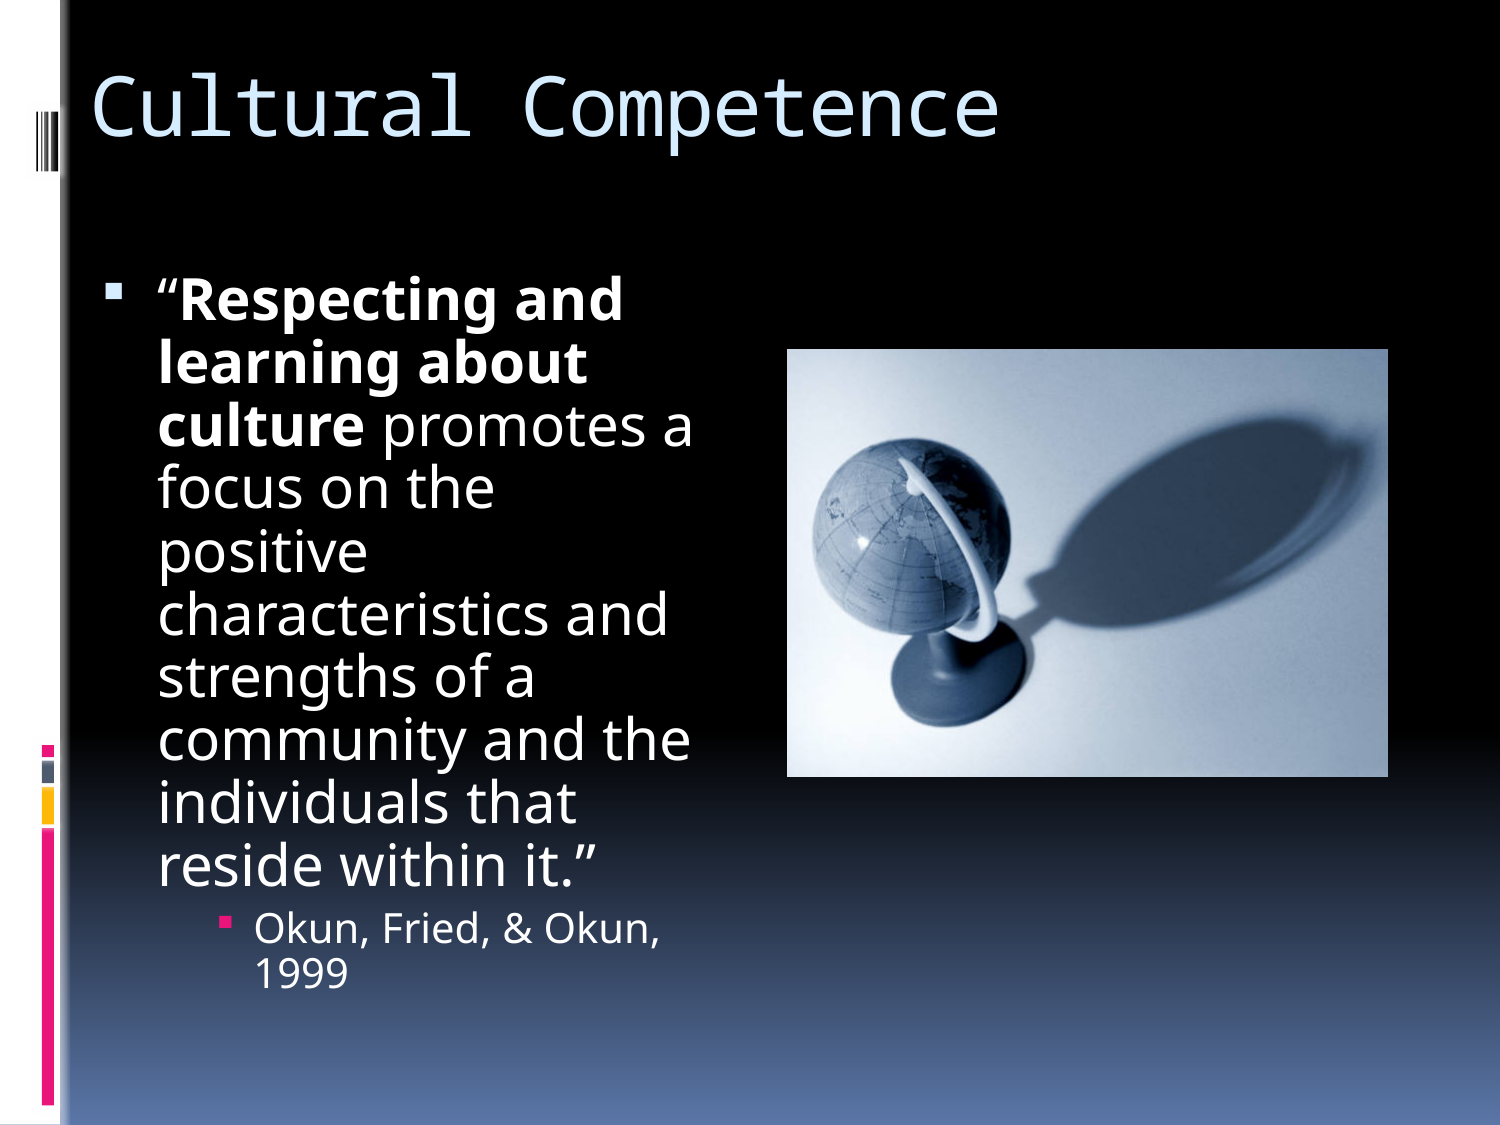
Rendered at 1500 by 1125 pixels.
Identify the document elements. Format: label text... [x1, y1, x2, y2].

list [786, 349, 1388, 778]
title Cultural Competence [75, 45, 1425, 233]
list “Respecting and learning about culture promotes a focus on the positive characteristics and strengths of a community and the individuals that reside within it.” Okun, Fried, & Okun, 1999 [75, 262, 738, 1005]
